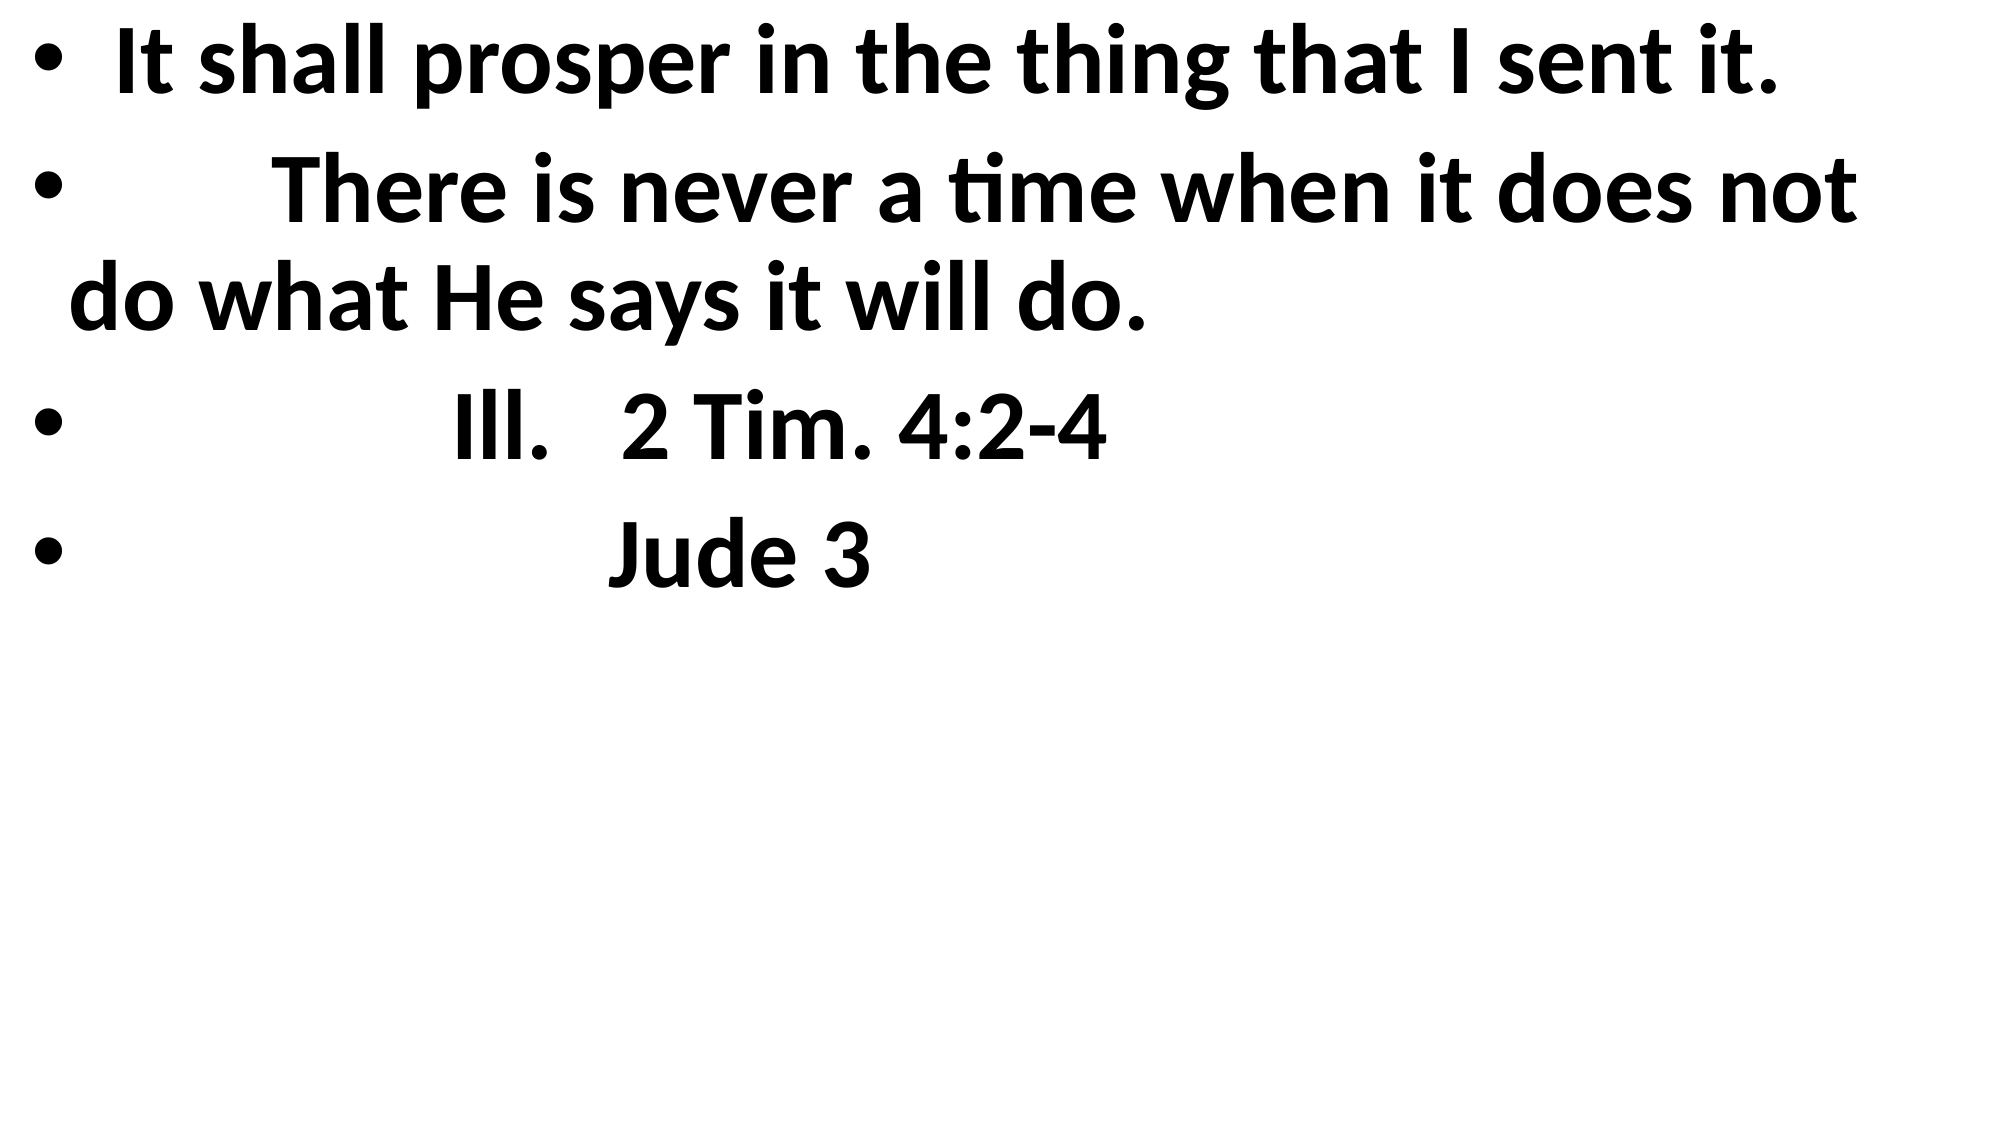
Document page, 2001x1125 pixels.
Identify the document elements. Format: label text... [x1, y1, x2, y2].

list It shall prosper in the thing that I sent it. There is never a time when it does not do what He says it will do. Ill. 2 Tim. 4:2-4 Jude 3 [15, 0, 2000, 1114]
